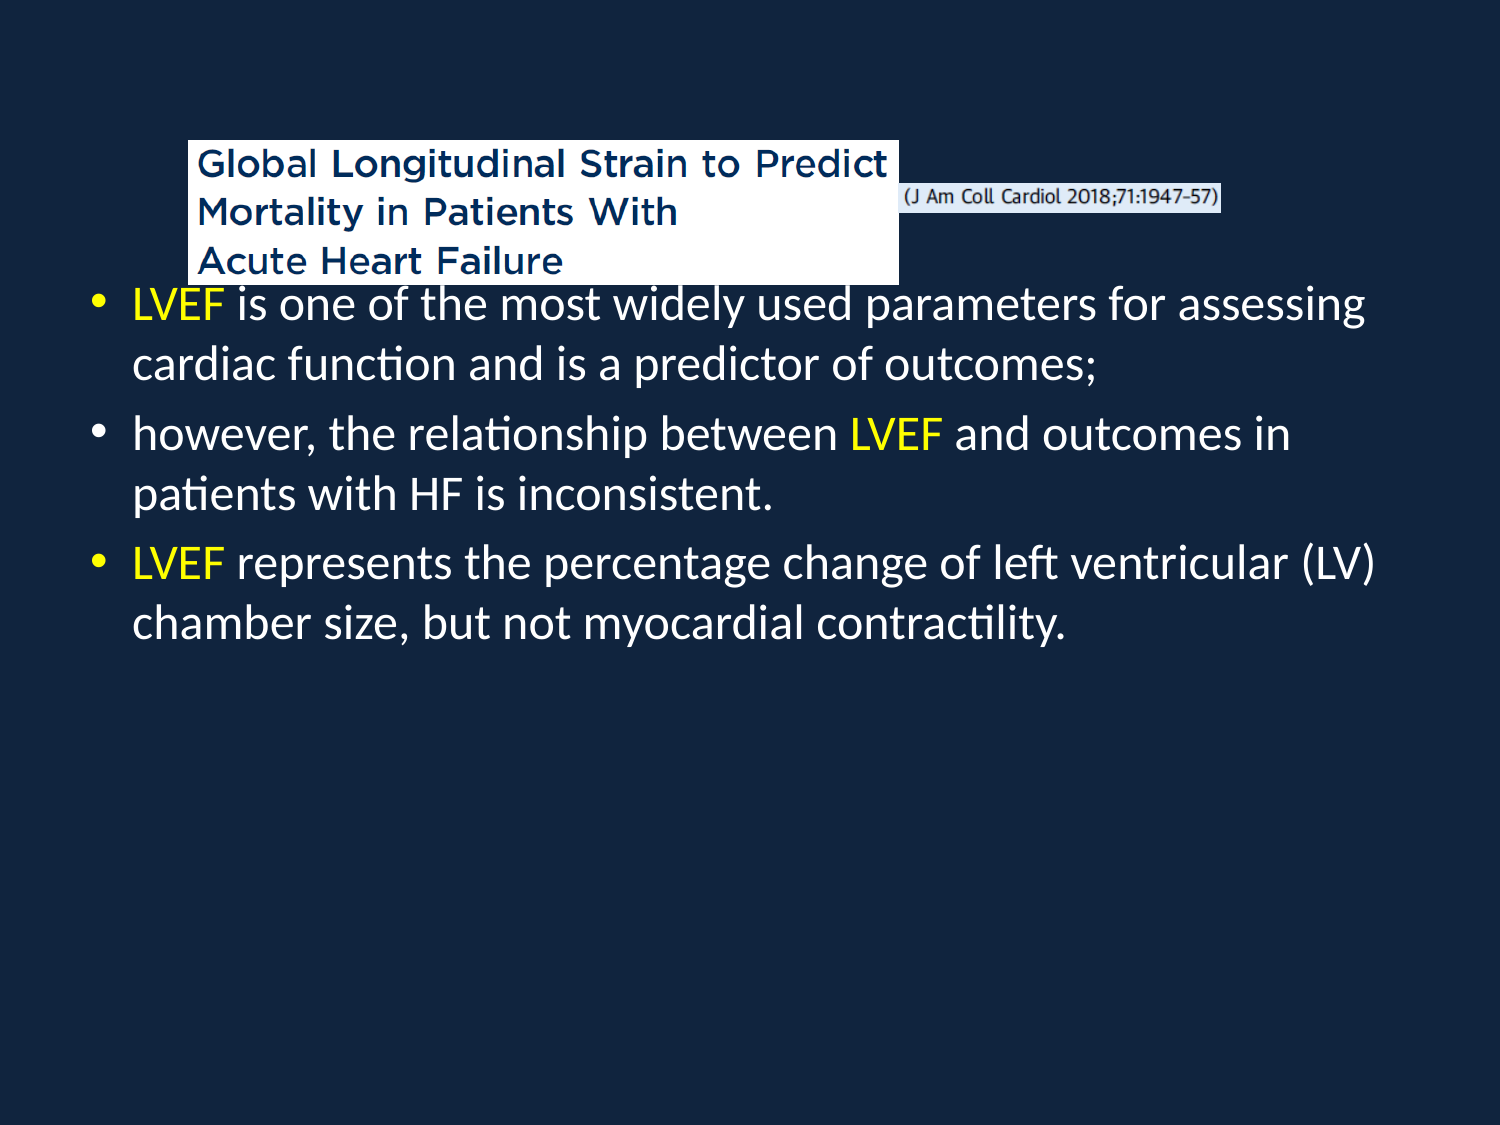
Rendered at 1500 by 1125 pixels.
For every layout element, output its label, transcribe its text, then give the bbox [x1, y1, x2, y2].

picture [187, 140, 1221, 286]
list LVEF is one of the most widely used parameters for assessing cardiac function and is a predictor of outcomes; however, the relationship between LVEF and outcomes in patients with HF is inconsistent. LVEF represents the percentage change of left ventricular (LV) chamber size, but not myocardial contractility. [75, 262, 1425, 1005]
